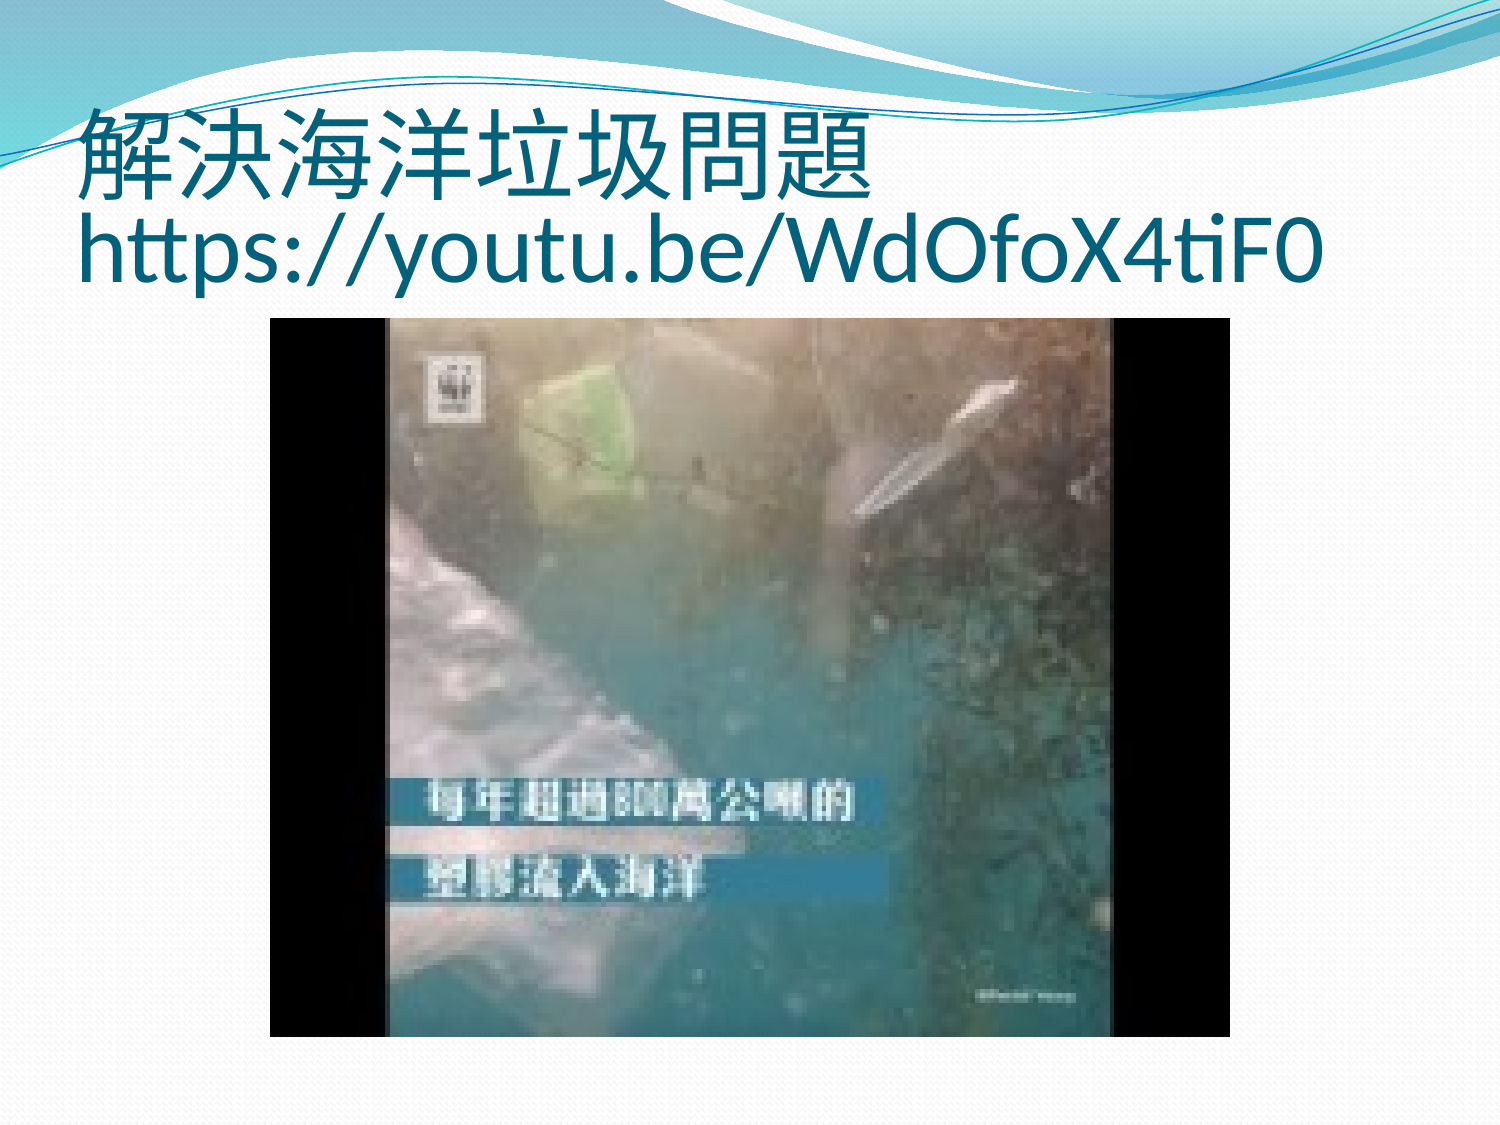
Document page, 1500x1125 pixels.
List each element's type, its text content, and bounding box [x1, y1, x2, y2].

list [269, 317, 1231, 1038]
title 解決海洋垃圾問題 https://youtu.be/WdOfoX4tiF0 [75, 115, 1425, 303]
